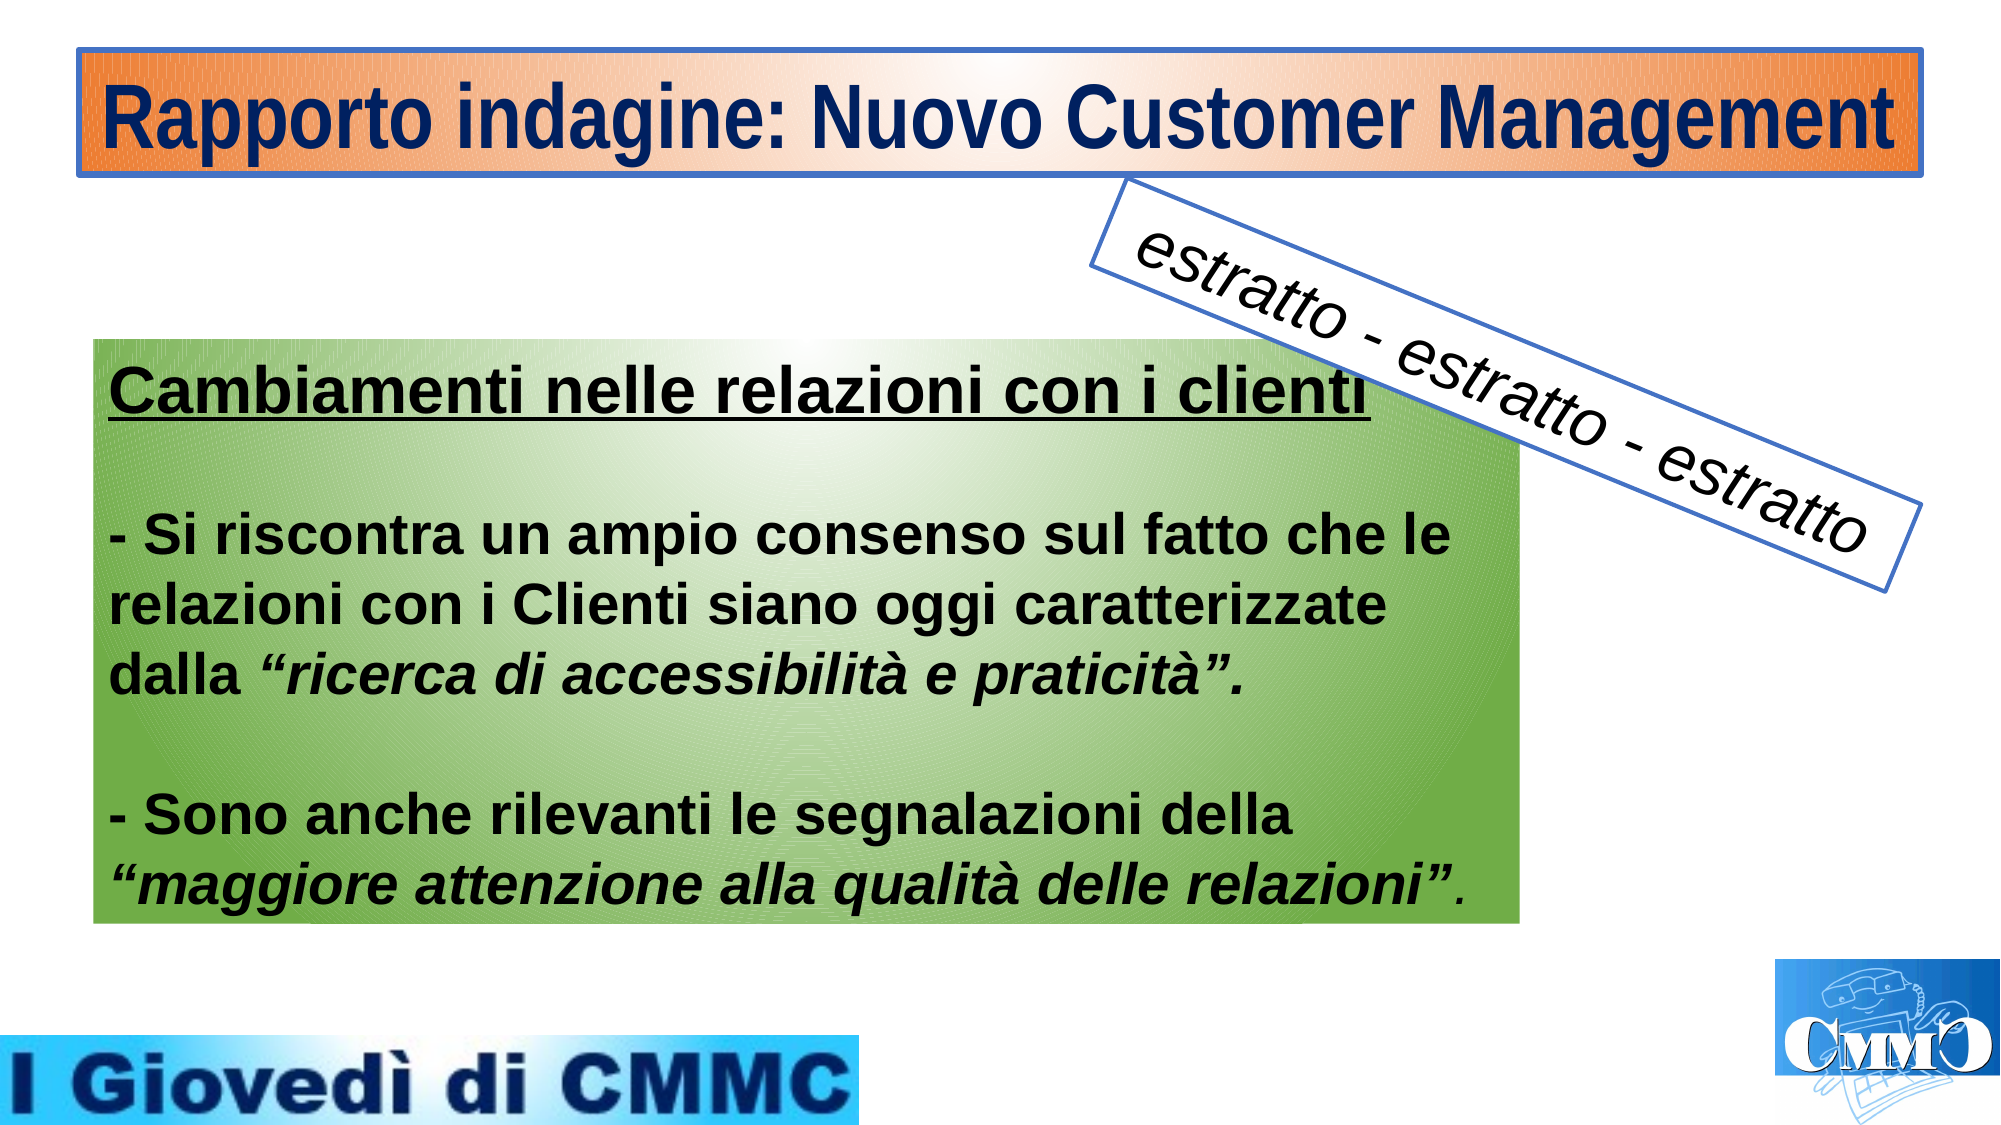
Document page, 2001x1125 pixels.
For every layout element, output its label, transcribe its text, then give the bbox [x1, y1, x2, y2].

text_box Rapporto indagine: Nuovo Customer Management [78, 49, 1922, 175]
picture [0, 1034, 859, 1125]
picture [1774, 959, 2000, 1125]
text_box estratto - estratto - estratto [1091, 177, 1922, 592]
text_box Cambiamenti nelle relazioni con i clienti - Si riscontra un ampio consenso sul fatto che le relazioni con i Clienti siano oggi caratterizzate dalla “ricerca di accessibilità e praticità”. - Sono anche rilevanti le segnalazioni della “maggiore attenzione alla qualità delle relazioni”. [93, 339, 1520, 924]
